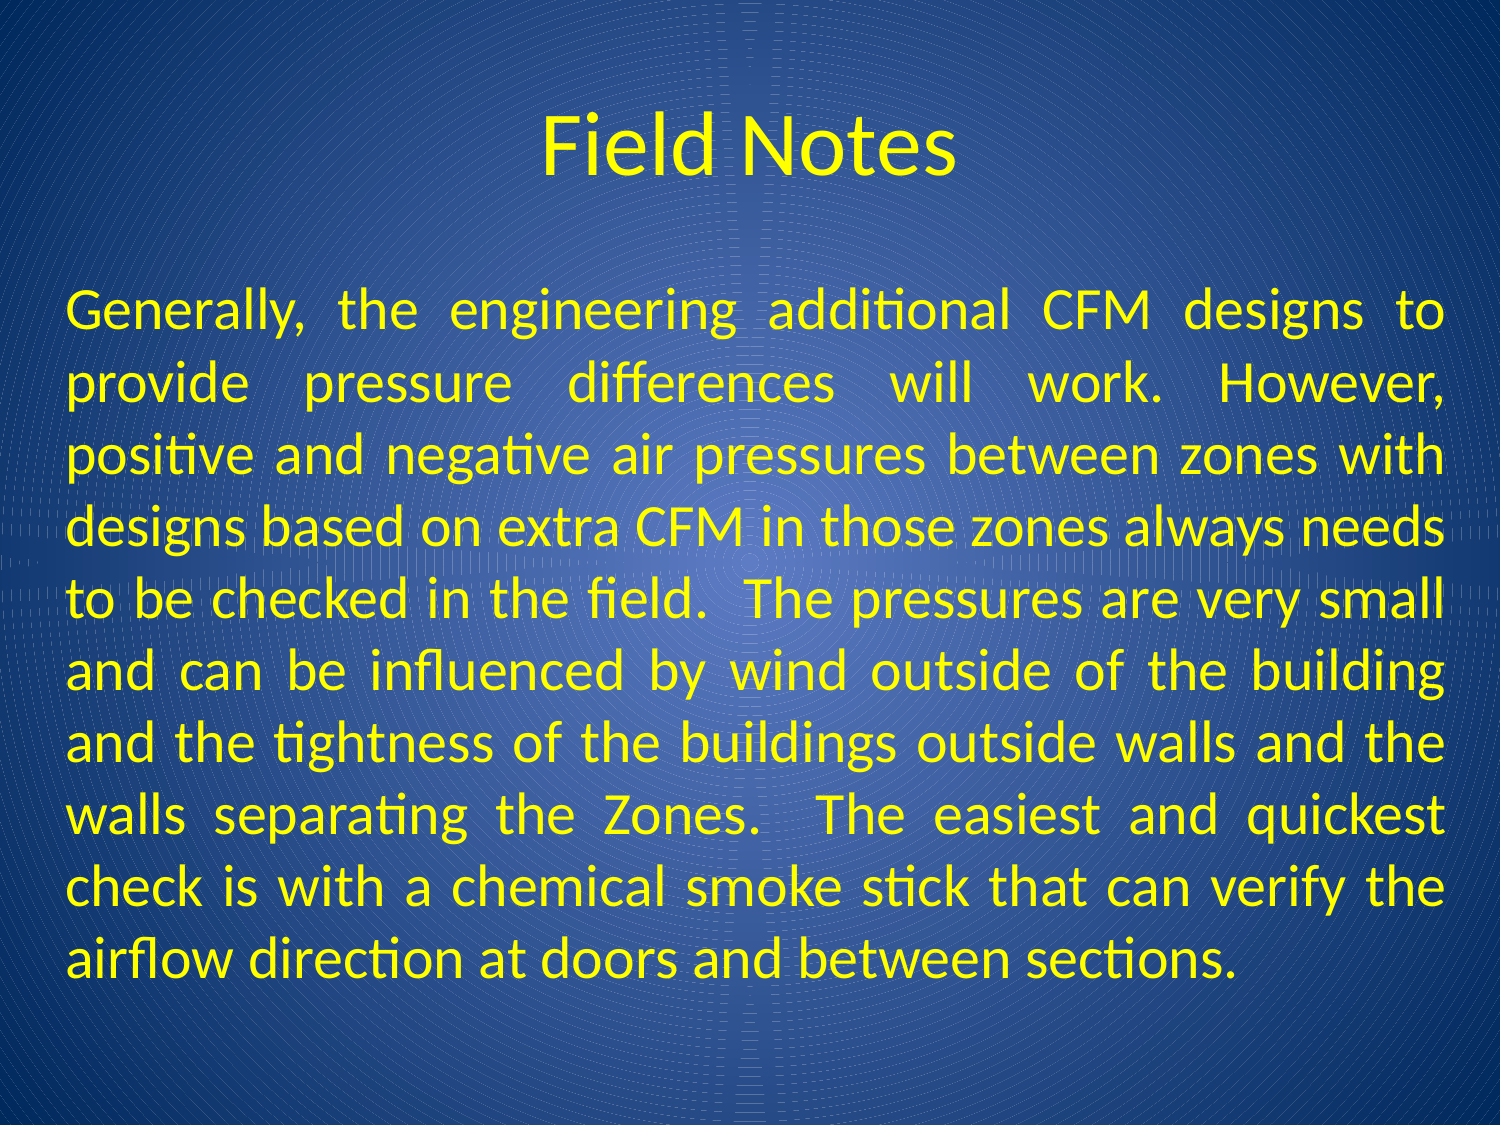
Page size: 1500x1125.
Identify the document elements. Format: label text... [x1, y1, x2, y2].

title Field Notes [75, 45, 1425, 233]
list Generally, the engineering additional CFM designs to provide pressure differences will work. However, positive and negative air pressures between zones with designs based on extra CFM in those zones always needs to be checked in the field. The pressures are very small and can be influenced by wind outside of the building and the tightness of the buildings outside walls and the walls separating the Zones. The easiest and quickest check is with a chemical smoke stick that can verify the airflow direction at doors and between sections. [50, 262, 1463, 1075]
